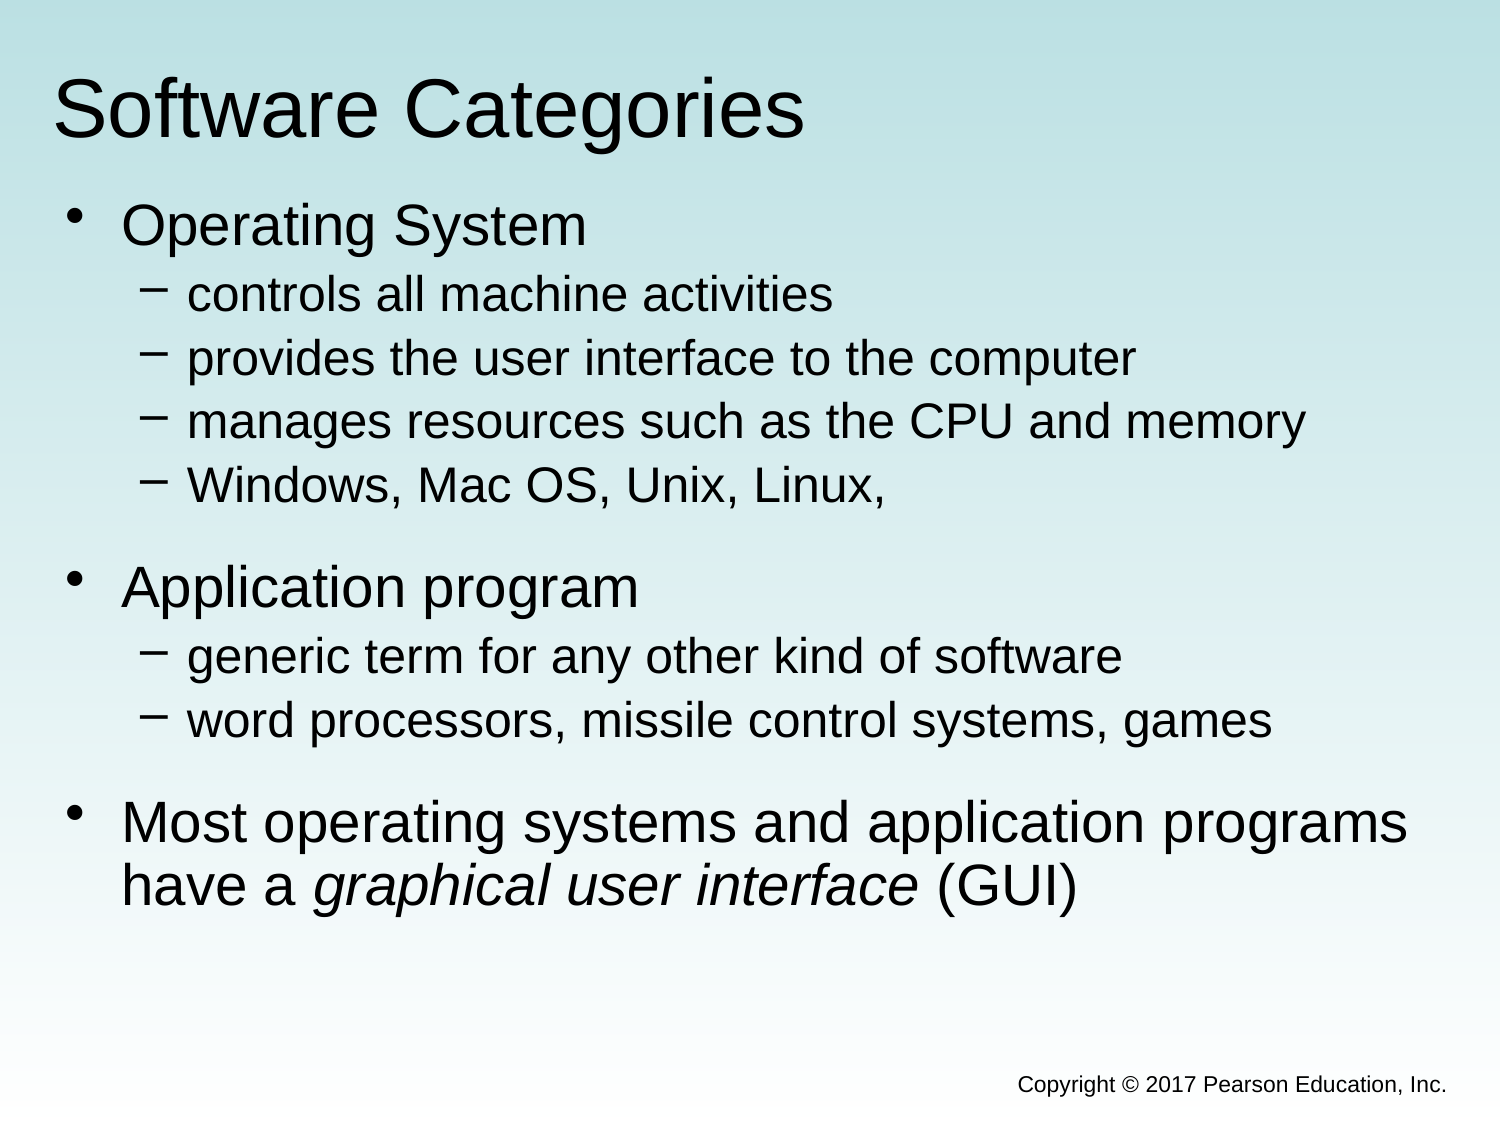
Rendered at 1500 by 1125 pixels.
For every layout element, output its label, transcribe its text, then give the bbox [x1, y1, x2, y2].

title Software Categories [37, 45, 1463, 163]
footer Copyright © 2017 Pearson Education, Inc. [549, 1062, 1463, 1114]
list Operating System controls all machine activities provides the user interface to the computer manages resources such as the CPU and memory Windows, Mac OS, Unix, Linux, Application program generic term for any other kind of software word processors, missile control systems, games Most operating systems and application programs have a graphical user interface (GUI) [50, 187, 1438, 1000]
